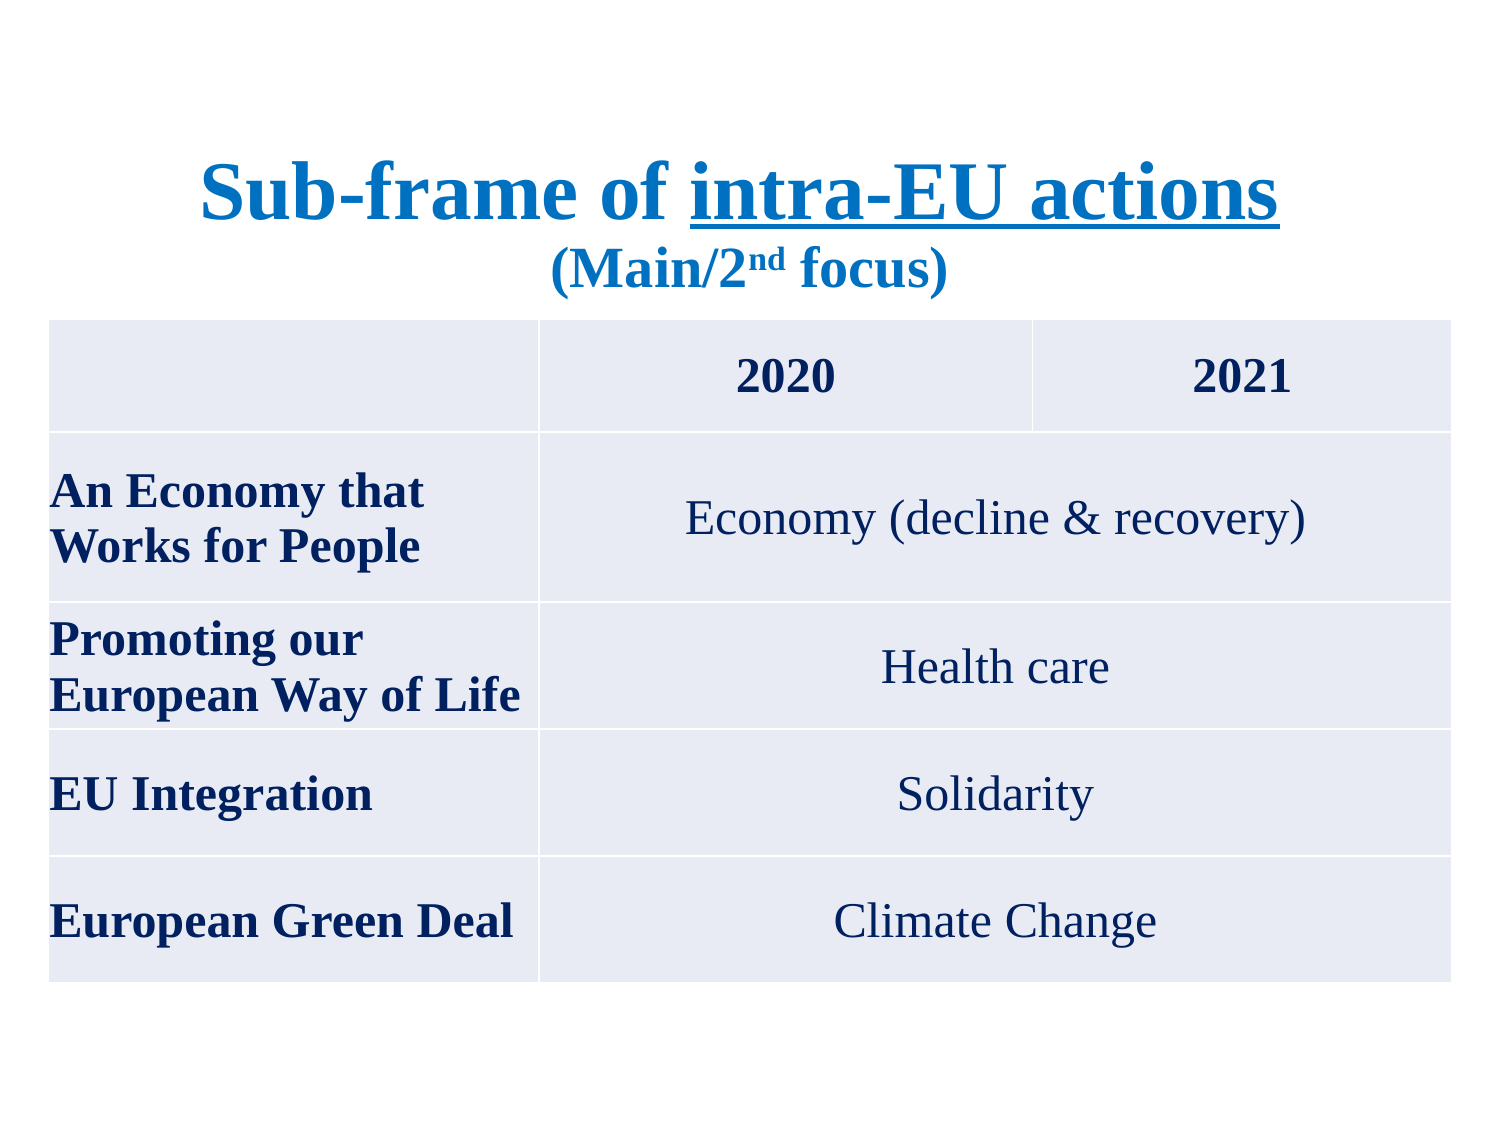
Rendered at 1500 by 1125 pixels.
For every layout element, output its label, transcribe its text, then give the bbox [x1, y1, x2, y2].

table_cell Promoting our European Way of Life [49, 603, 538, 728]
table_header 2020 [540, 320, 1032, 431]
table_cell Health care [540, 603, 1451, 728]
table_cell Economy (decline & recovery) [540, 433, 1451, 601]
table_cell Climate Change [540, 857, 1451, 982]
table_cell An Economy that Works for People [49, 433, 538, 601]
title Sub-frame of intra-EU actions (Main/2nd focus) [47, 128, 1453, 318]
table_header [49, 320, 538, 431]
table_header 2021 [1033, 320, 1451, 431]
table_cell European Green Deal [49, 857, 538, 982]
table_cell EU Integration [49, 730, 538, 855]
table_cell Solidarity [540, 730, 1451, 855]
